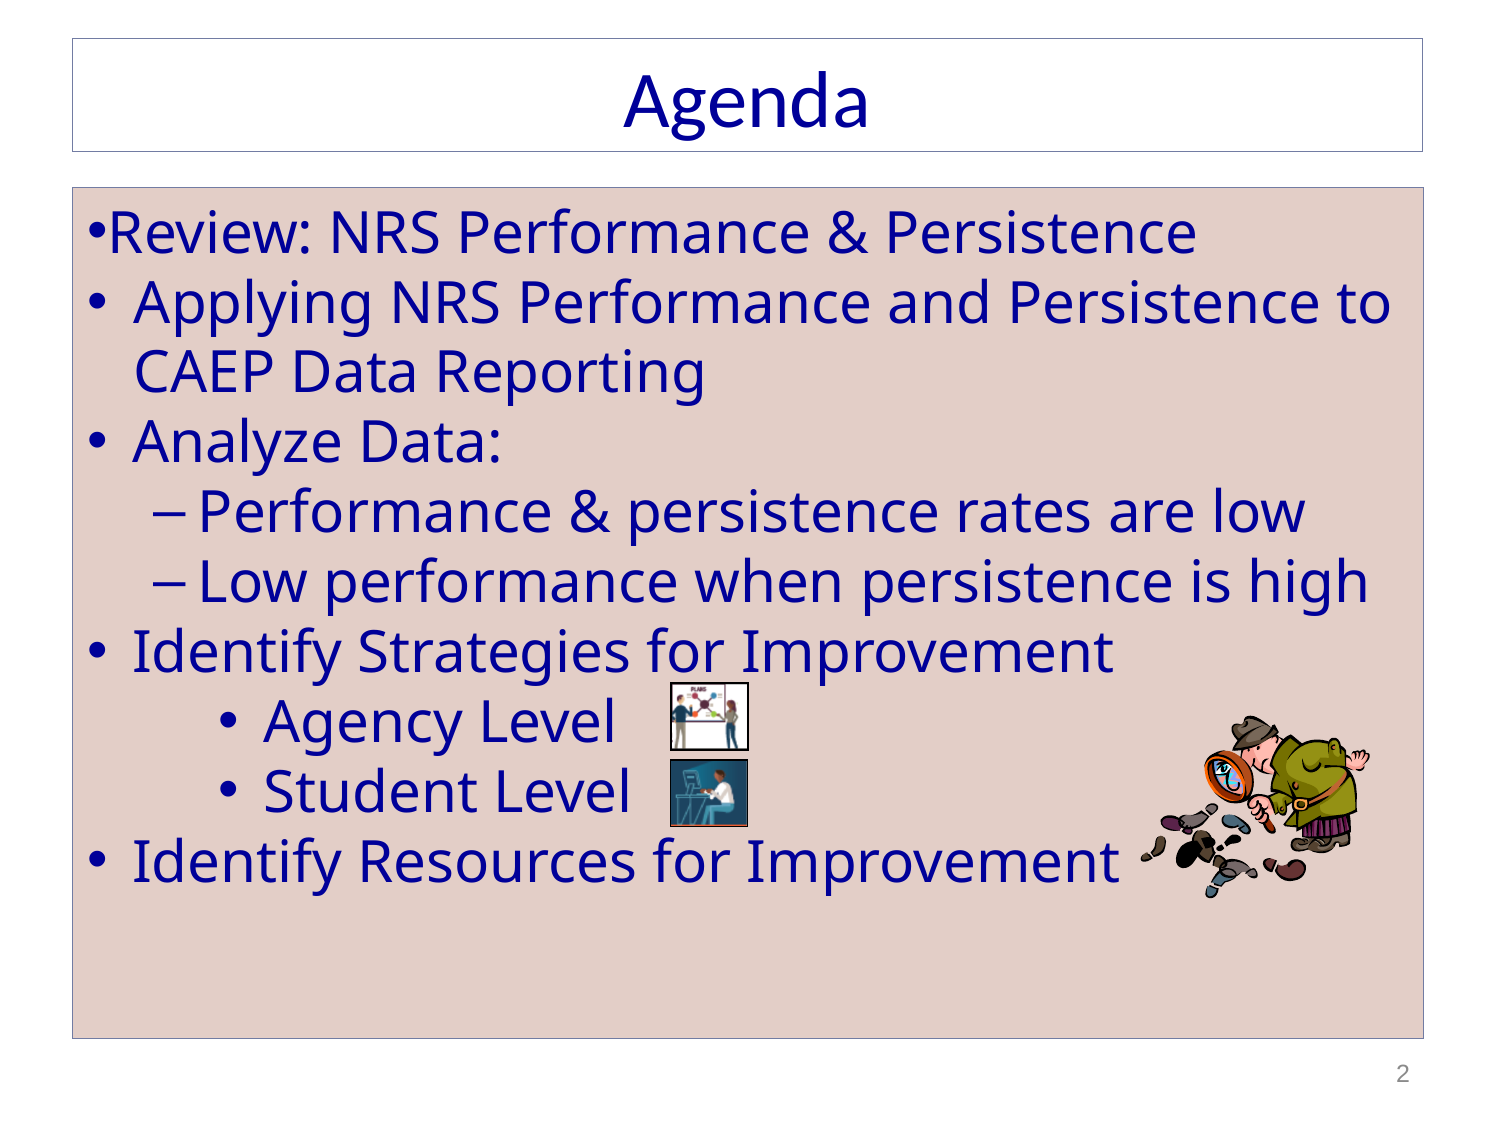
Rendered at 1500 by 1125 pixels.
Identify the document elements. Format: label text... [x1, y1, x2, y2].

title Agenda [72, 38, 1423, 152]
slide_number 2 [1074, 1042, 1425, 1103]
picture [671, 683, 748, 750]
picture [671, 760, 748, 826]
picture [1137, 712, 1374, 902]
list Review: NRS Performance & Persistence Applying NRS Performance and Persistence to CAEP Data Reporting Analyze Data: Performance & persistence rates are low Low performance when persistence is high Identify Strategies for Improvement Agency Level Student Level Identify Resources for Improvement [72, 187, 1424, 1039]
